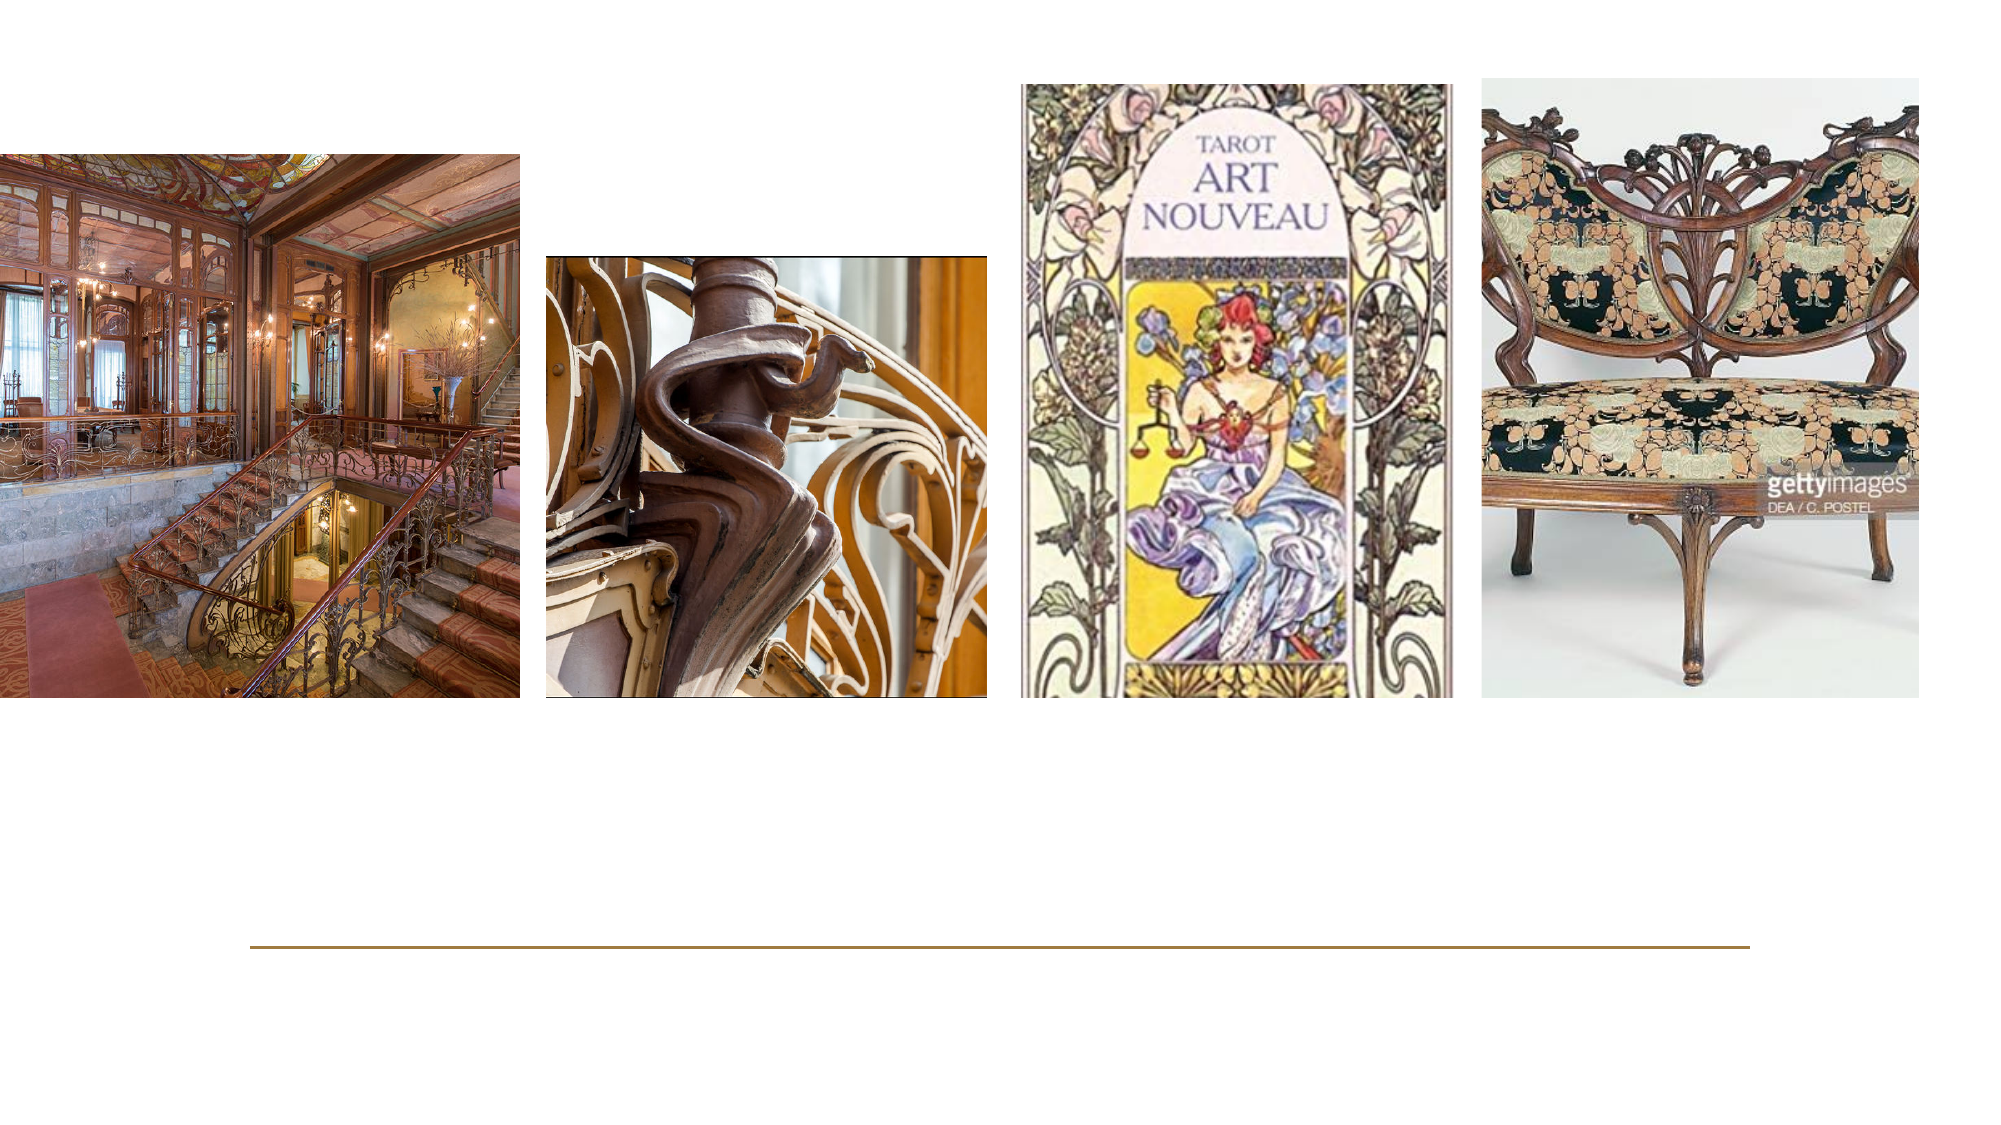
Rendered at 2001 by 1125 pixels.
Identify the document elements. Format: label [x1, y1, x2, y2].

picture [1481, 78, 1919, 698]
picture [0, 154, 520, 698]
picture [545, 256, 987, 698]
list [1020, 84, 1454, 698]
